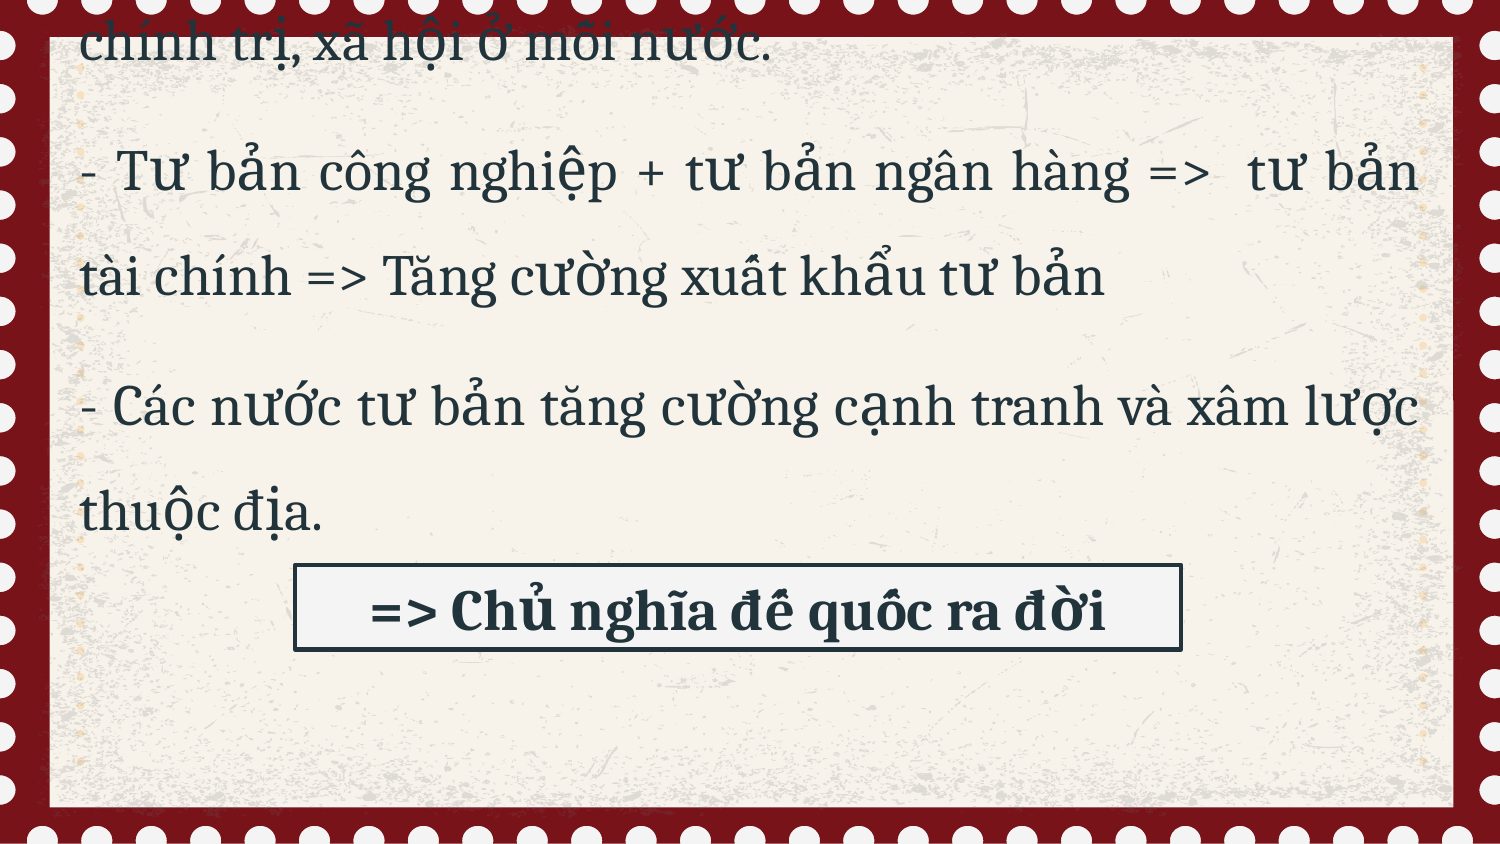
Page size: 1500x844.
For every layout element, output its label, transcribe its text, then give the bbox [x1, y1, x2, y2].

subtitle - Cuối thế kỉ XIX, các công ti độc quyền lớn ra đời đã lũng đoạn thị trường và nền kinh tế, chi phối đời sống chính trị, xã hội ở mỗi nước. - Tư bản công nghiệp + tư bản ngân hàng => tư bản tài chính => Tăng cường xuất khẩu tư bản - Các nước tư bản tăng cường cạnh tranh và xâm lược thuộc địa. [64, 56, 1436, 688]
text_box => Chủ nghĩa đế quốc ra đời [293, 563, 1183, 652]
